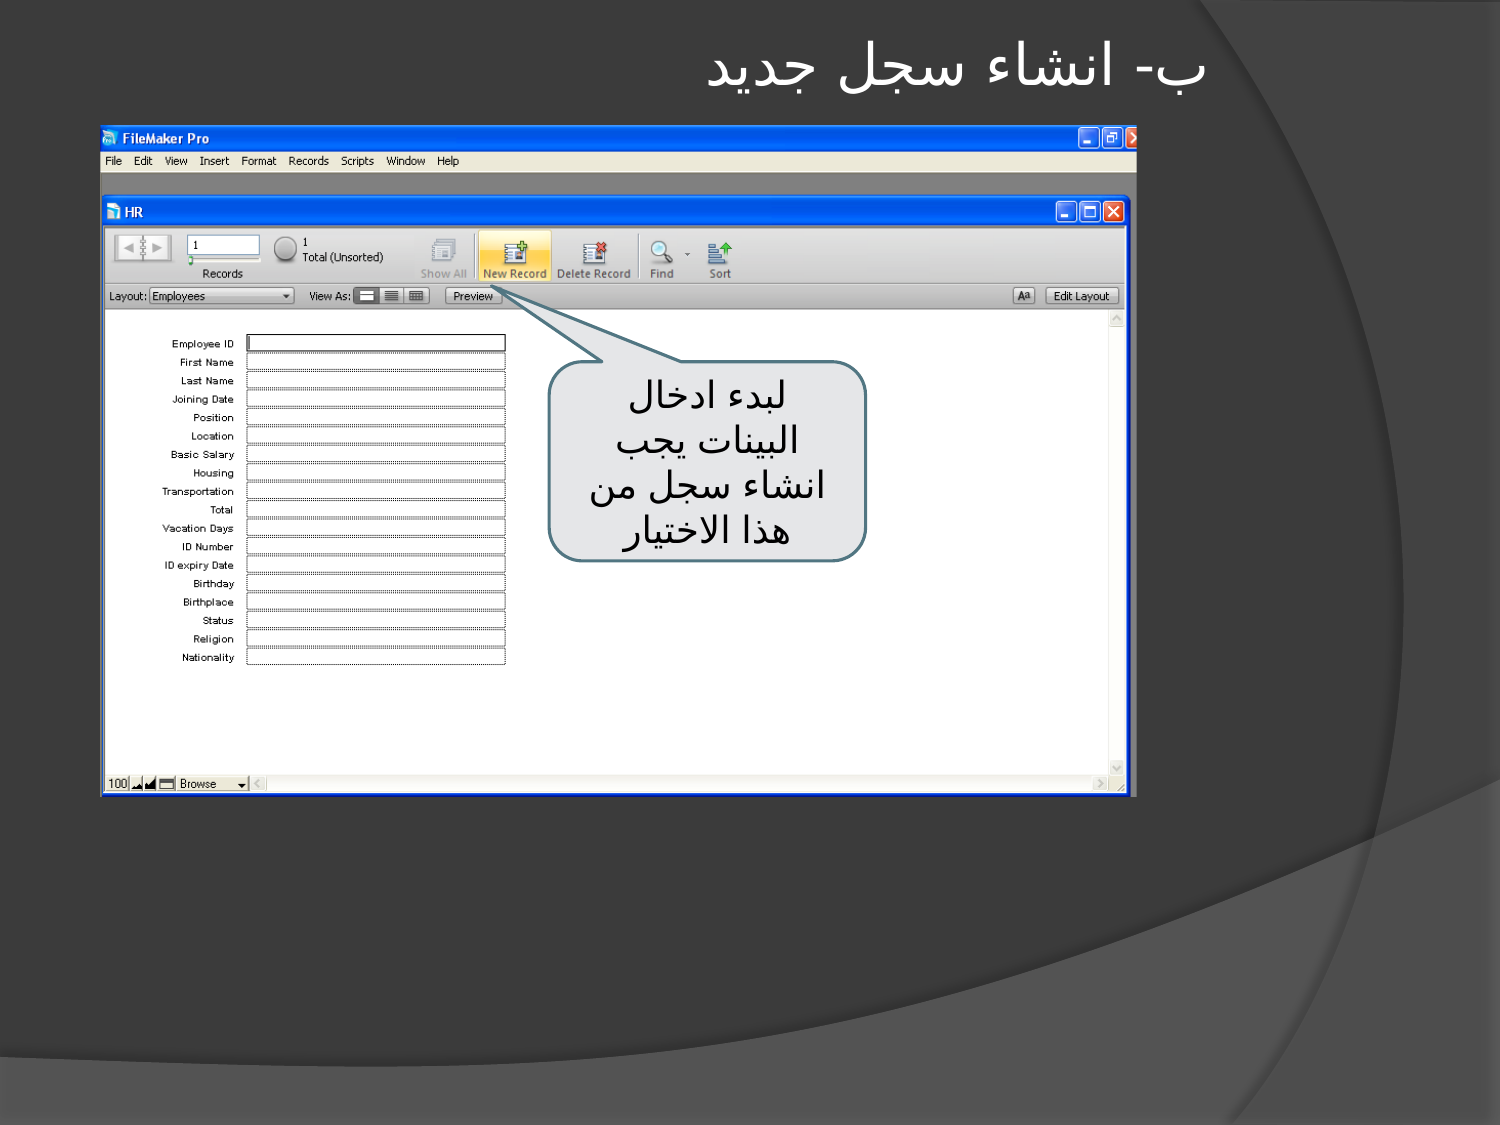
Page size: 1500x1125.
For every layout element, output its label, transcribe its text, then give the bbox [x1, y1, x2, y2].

text_box ب- انشاء سجل جديد [690, 19, 1225, 105]
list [100, 125, 1137, 797]
